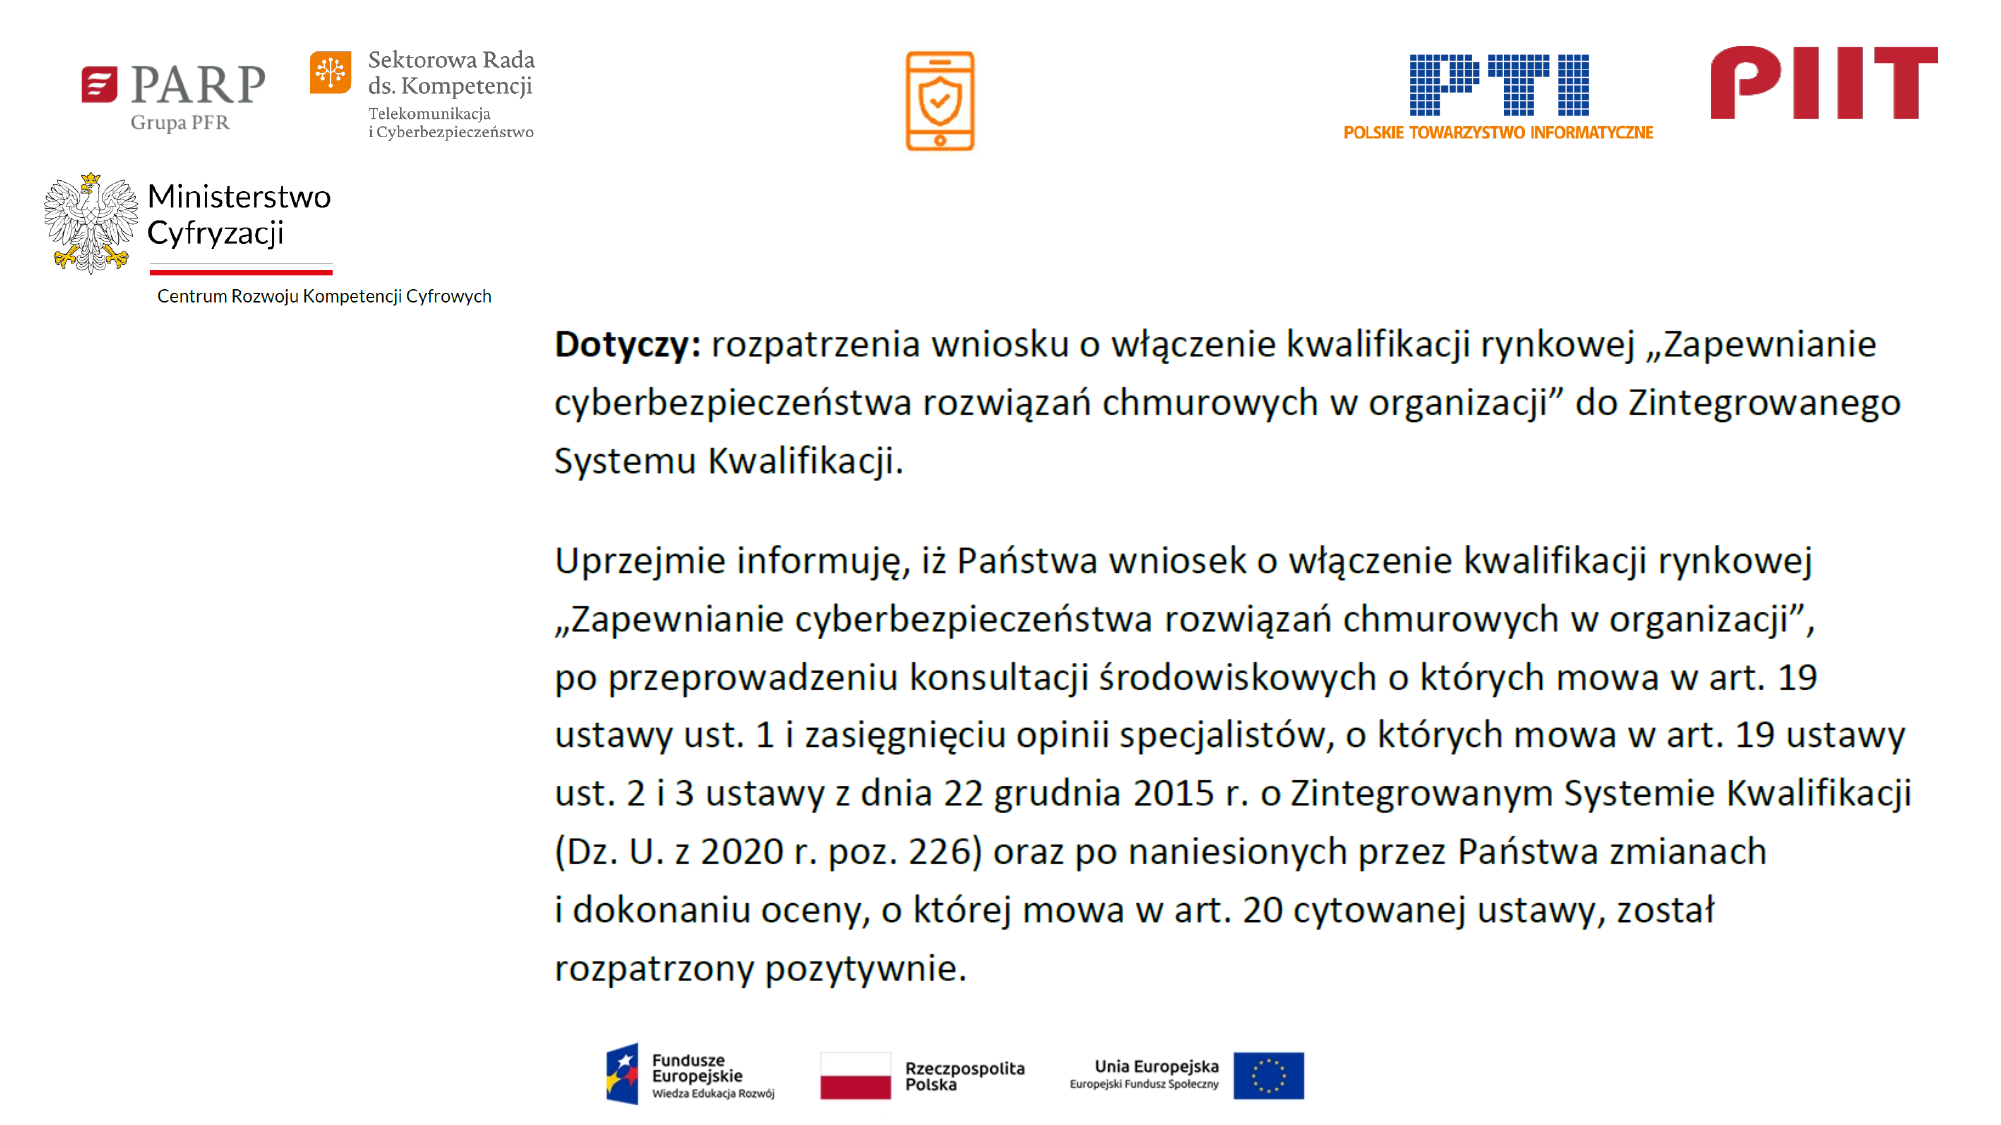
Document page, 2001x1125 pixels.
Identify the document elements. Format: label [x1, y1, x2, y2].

picture [588, 1025, 1322, 1123]
picture [531, 308, 1954, 1005]
picture [900, 44, 980, 157]
picture [32, 28, 602, 318]
picture [1296, 28, 1938, 166]
